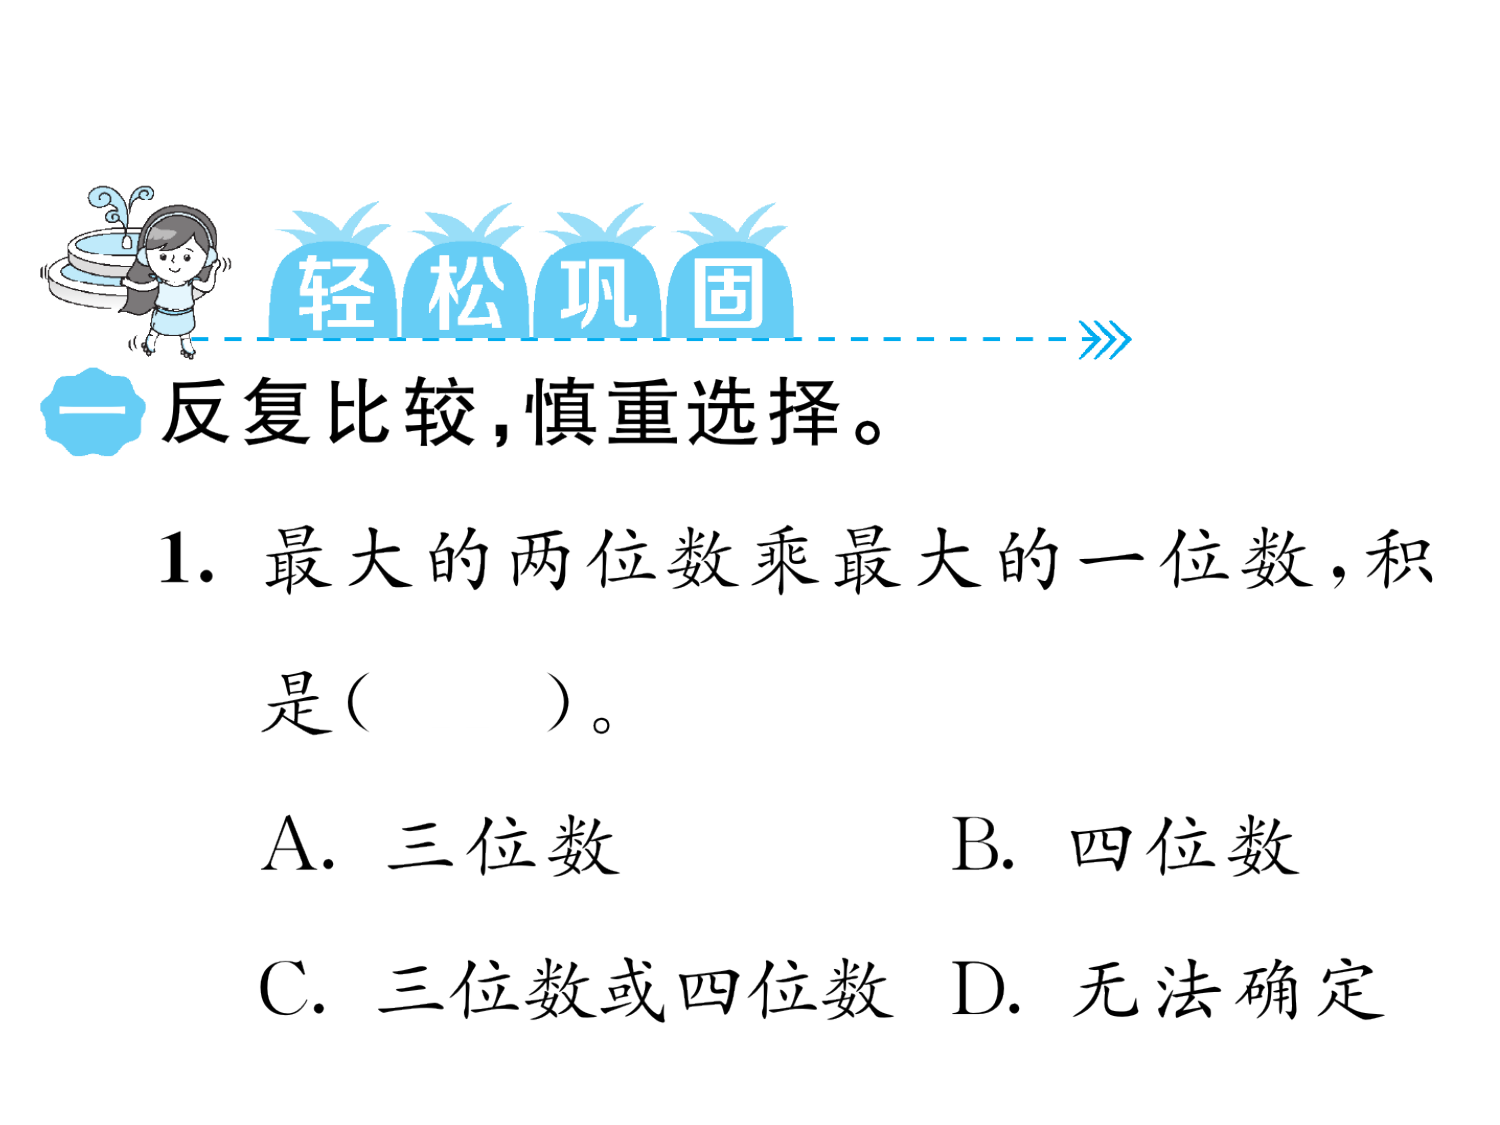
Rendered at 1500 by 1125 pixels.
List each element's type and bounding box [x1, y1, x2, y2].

picture [35, 177, 1453, 1036]
